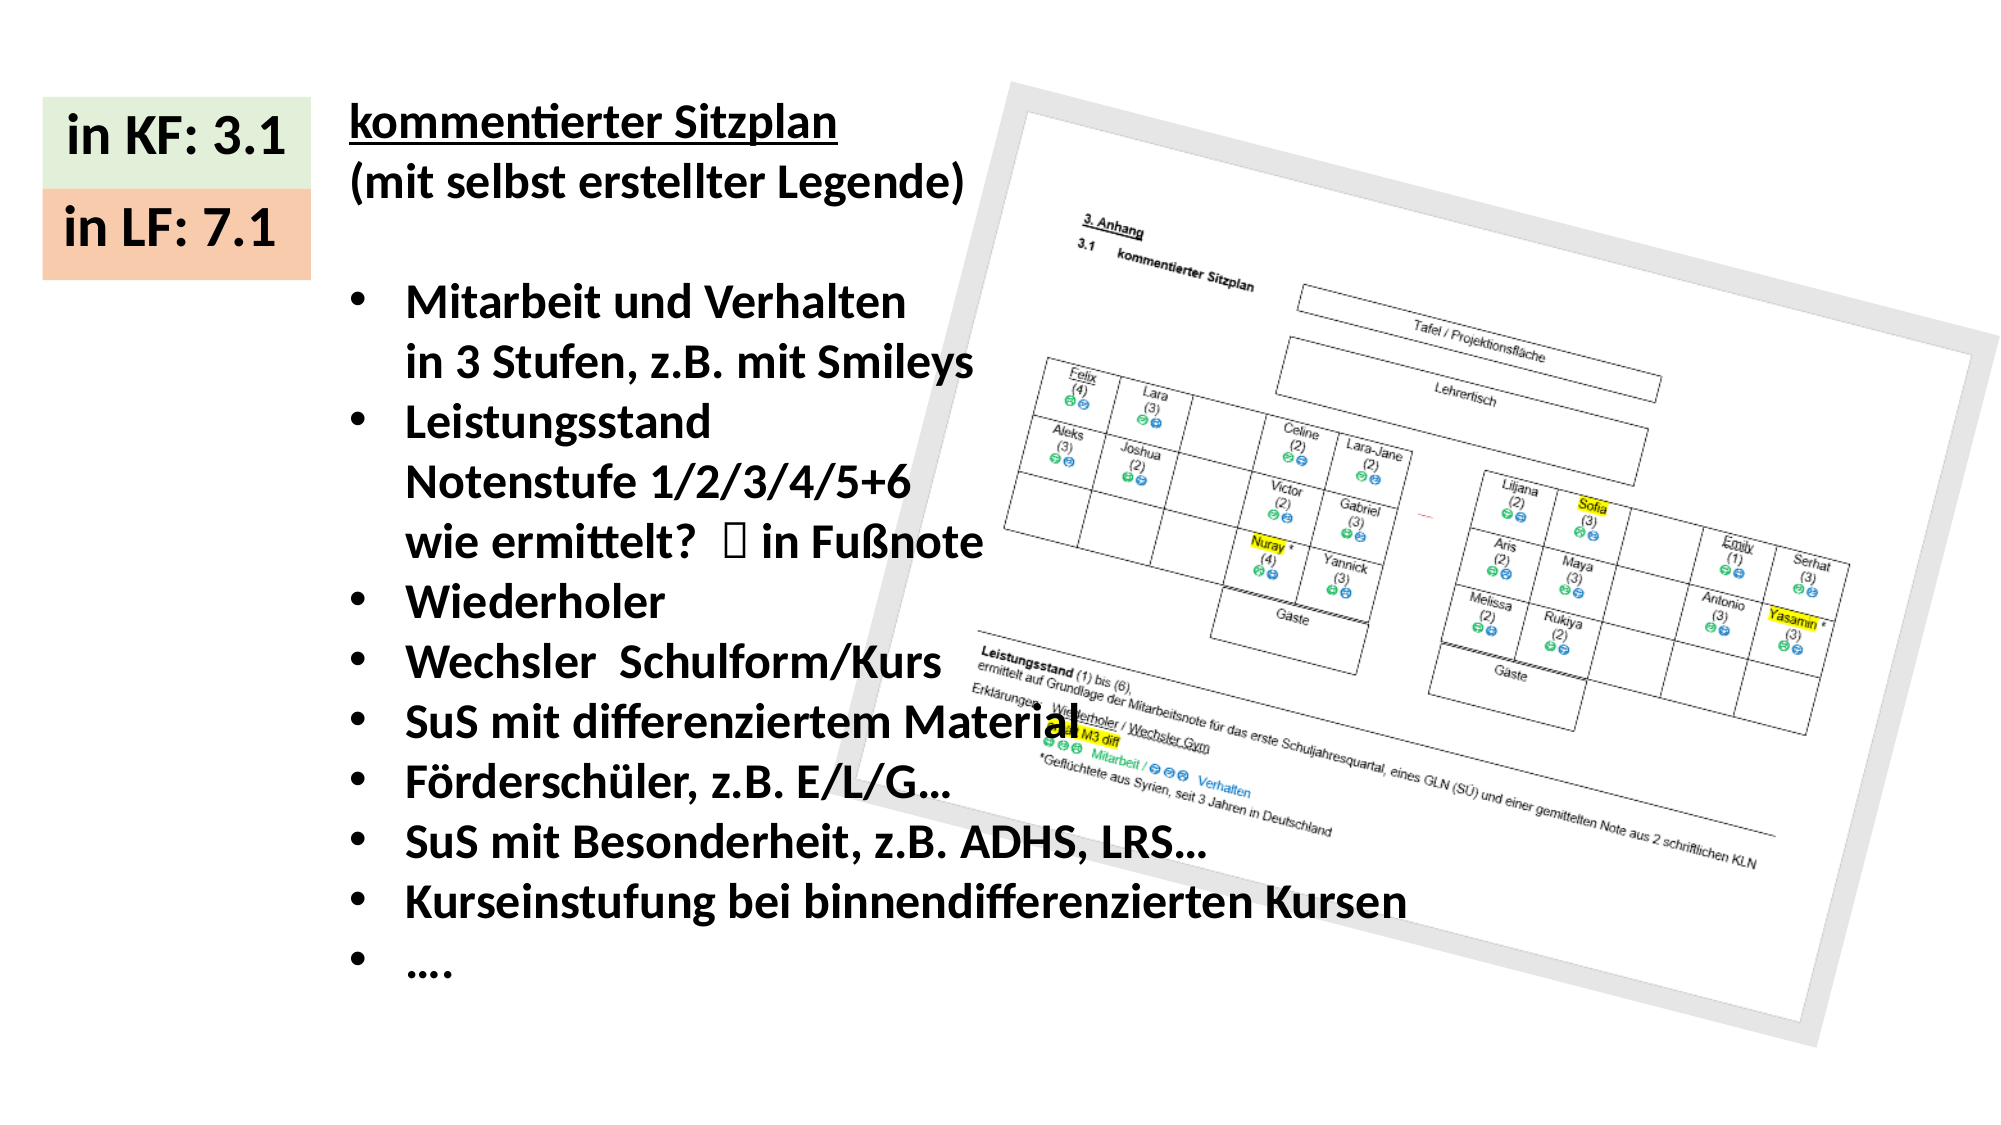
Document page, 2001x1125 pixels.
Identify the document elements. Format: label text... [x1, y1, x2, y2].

text_box in KF: 3.1 [42, 96, 311, 188]
picture [903, 191, 2000, 1048]
text_box kommentierter Sitzplan (mit selbst erstellter Legende) Mitarbeit und Verhalten in 3 Stufen, z.B. mit Smileys Leistungsstand Notenstufe 1/2/3/4/5+6 wie ermittelt?  in Fußnote Wiederholer Wechsler Schulform/Kurs SuS mit differenziertem Material Förderschüler, z.B. E/L/G… SuS mit Besonderheit, z.B. ADHS, LRS… Kurseinstufung bei binnendifferenzierten Kursen …. [334, 81, 1439, 996]
text_box in LF: 7.1 [42, 188, 311, 281]
